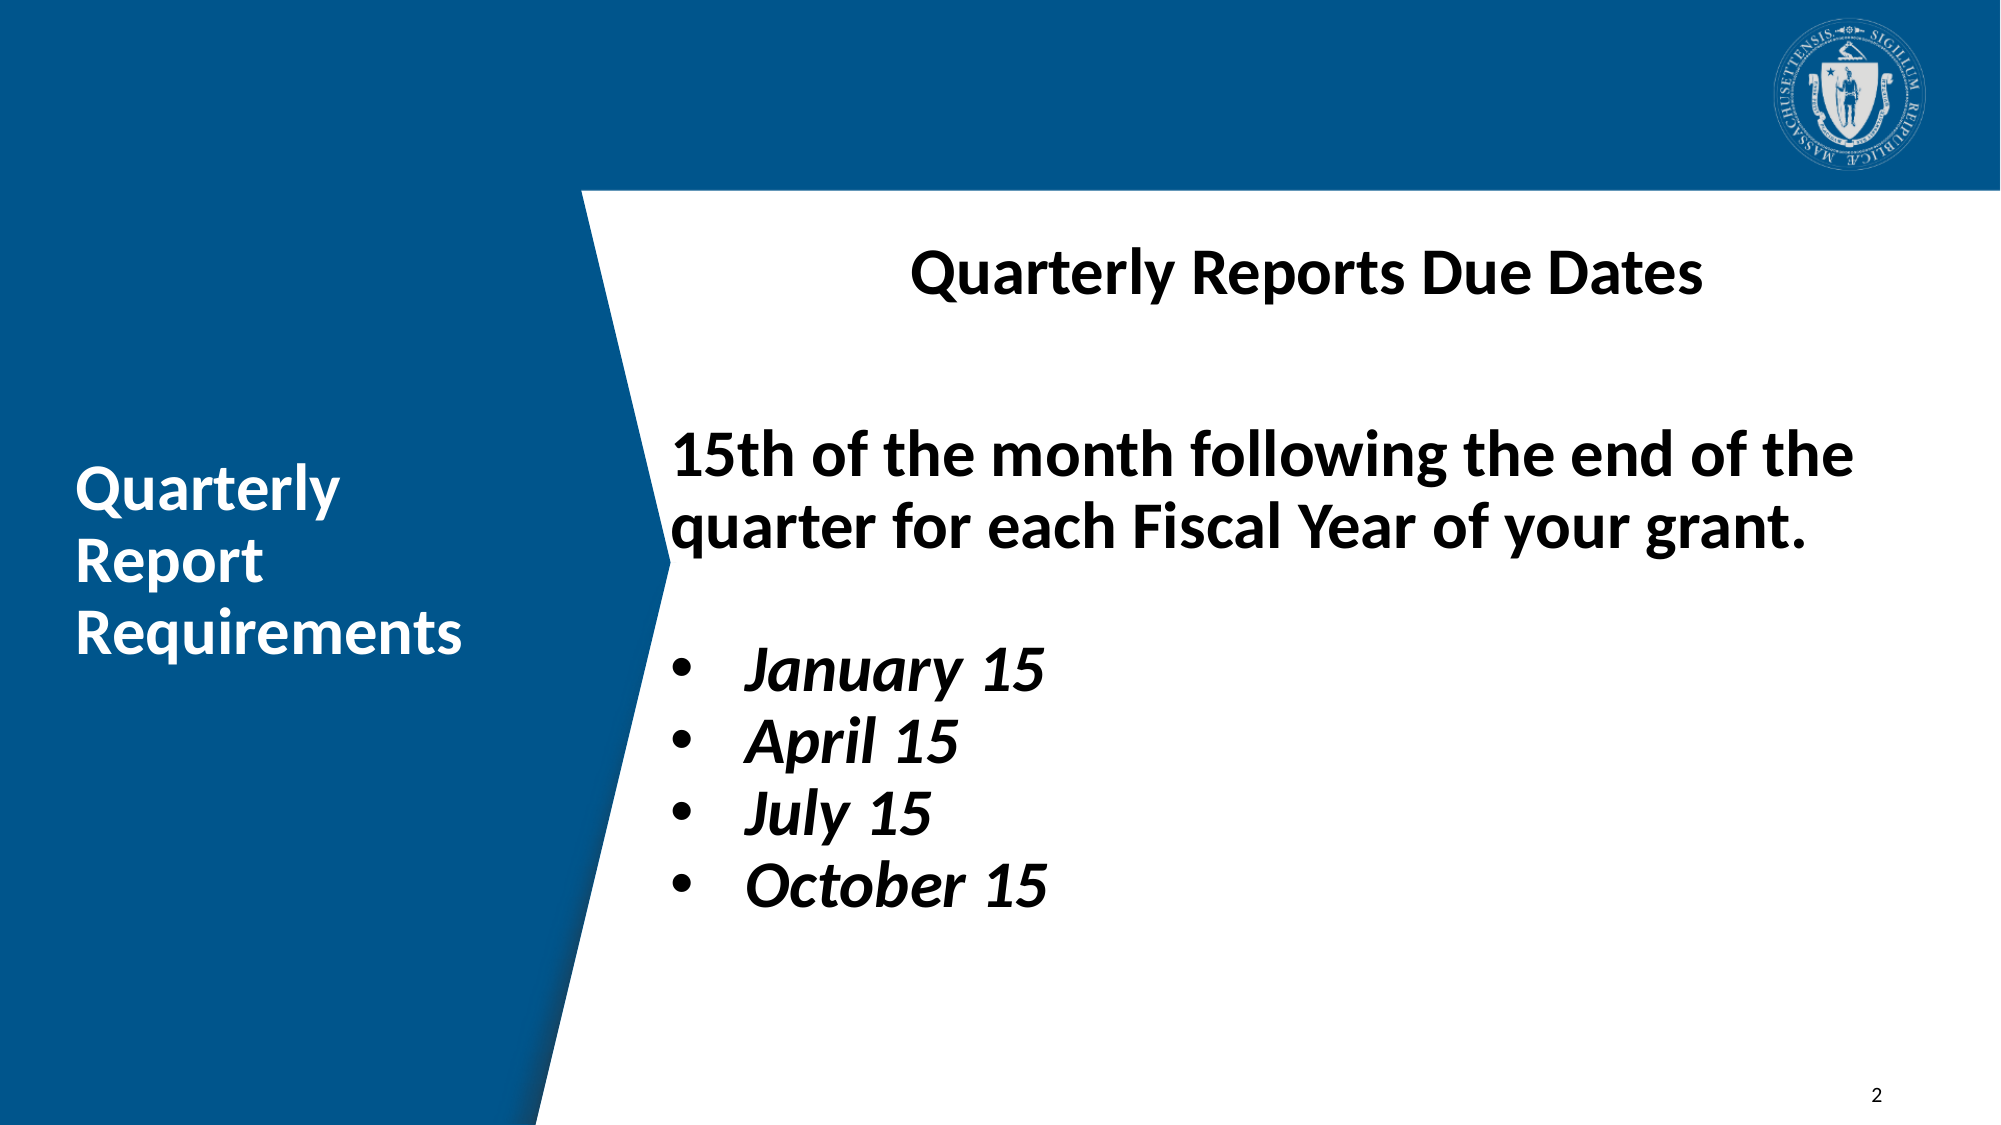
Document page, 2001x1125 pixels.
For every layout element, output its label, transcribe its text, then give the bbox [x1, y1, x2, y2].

title Quarterly Report Requirements [75, 453, 483, 669]
text_box Quarterly Reports Due Dates [614, 192, 2000, 343]
text_box 15th of the month following the end of the quarter for each Fiscal Year of your grant. January 15 April 15 July 15 October 15 [670, 562, 2000, 779]
picture [347, 0, 2001, 1125]
